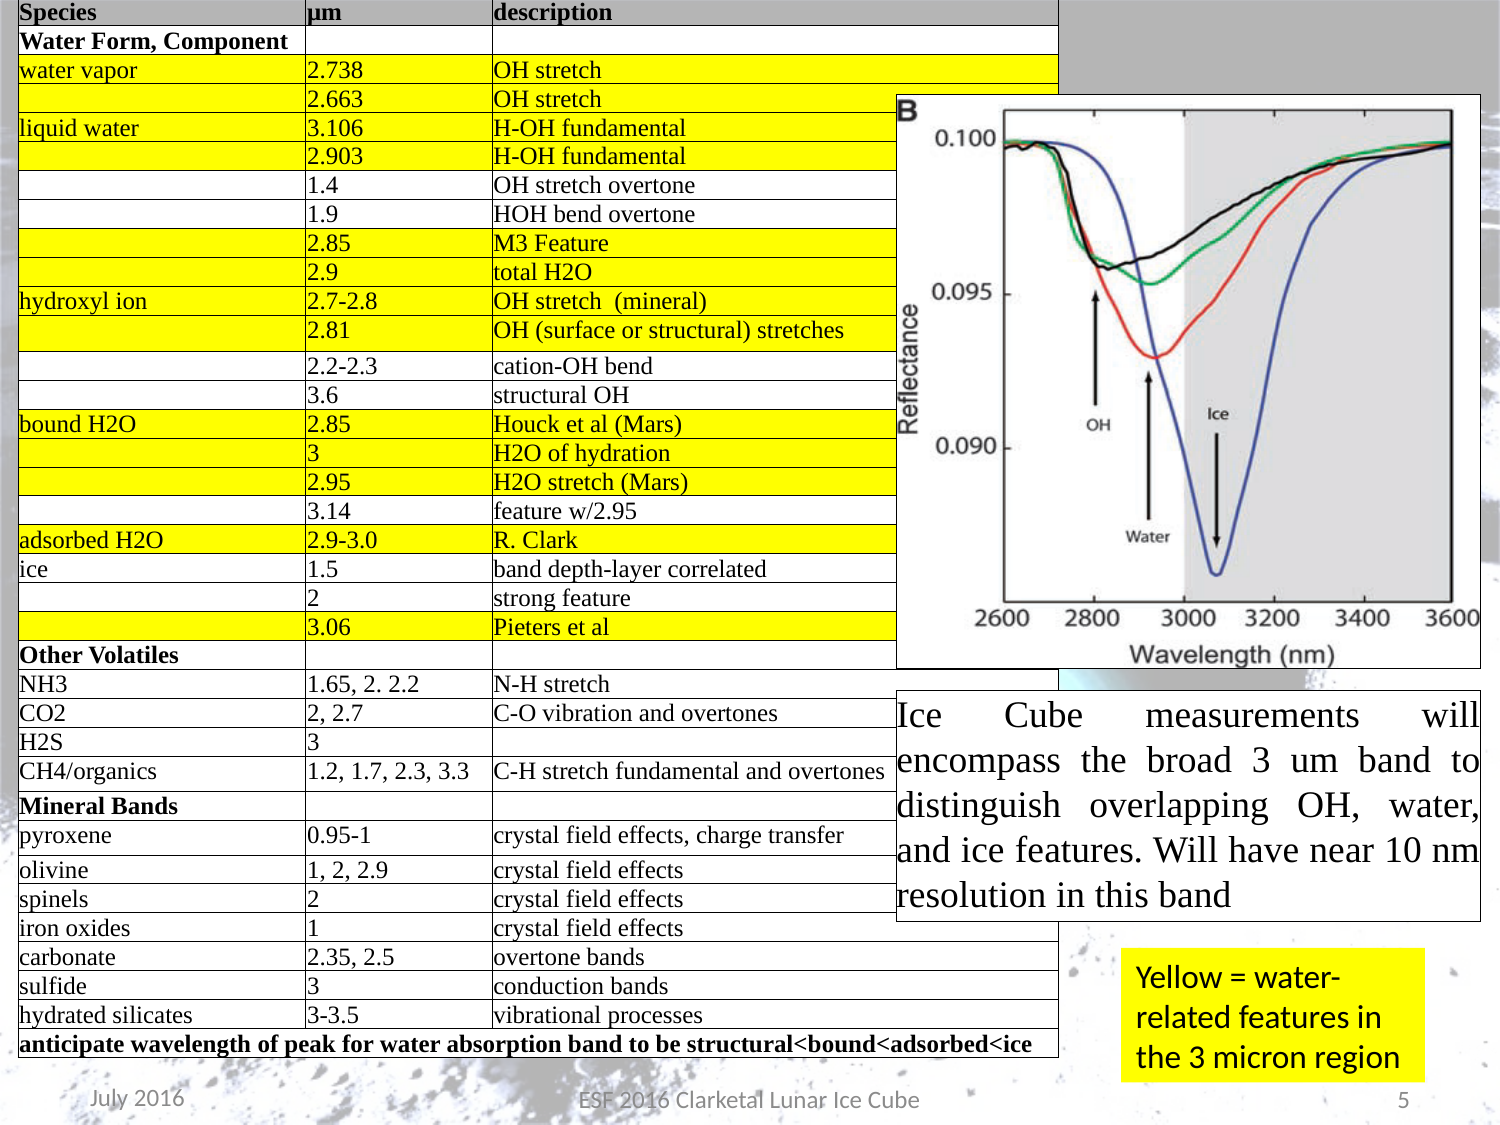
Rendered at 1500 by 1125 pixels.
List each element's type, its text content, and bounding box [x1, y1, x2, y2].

table_cell 1.65, 2. 2.2 [306, 670, 492, 698]
table_cell cation-OH bend [493, 352, 891, 380]
table_cell [19, 352, 305, 380]
table_cell crystal field effects [493, 884, 891, 912]
table_cell 1.4 [306, 171, 492, 199]
table_cell [19, 84, 305, 112]
table_cell [19, 583, 305, 611]
table_cell sulfide [19, 971, 305, 999]
table_cell overtone bands [493, 942, 1058, 970]
footer ESF 2016 Clarketal Lunar Ice Cube [449, 1076, 1051, 1120]
table_cell 1.2, 1.7, 2.3, 3.3 [306, 757, 492, 791]
table_cell 2.81 [306, 316, 492, 351]
table_cell OH stretch overtone [493, 171, 891, 199]
table_cell Mineral Bands [19, 792, 305, 820]
table_cell OH stretch [493, 84, 1058, 112]
table_cell C-H stretch fundamental and overtones [493, 757, 891, 791]
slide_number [75, 1076, 425, 1118]
table_cell crystal field effects [493, 856, 891, 883]
table_cell [493, 728, 891, 756]
table_cell ice [19, 554, 305, 582]
table_cell R. Clark [493, 525, 891, 553]
table_cell vibrational processes [493, 1000, 1058, 1028]
table_cell H2S [19, 728, 305, 756]
table_header description [493, 0, 1058, 25]
table_cell [19, 258, 305, 286]
table_cell olivine [19, 856, 305, 883]
table_header Species [19, 0, 305, 25]
table_cell 2.35, 2.5 [306, 942, 492, 970]
table_cell 3 [306, 971, 492, 999]
table_cell 2.663 [306, 84, 492, 112]
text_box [896, 94, 1482, 922]
table_cell OH (surface or structural) stretches [493, 316, 891, 351]
table_cell feature w/2.95 [493, 496, 891, 524]
table_cell water vapor [19, 55, 305, 83]
table_cell 3-3.5 [306, 1000, 492, 1028]
table_cell CH4/organics [19, 757, 305, 791]
table_cell M3 Feature [493, 229, 891, 257]
table_cell [493, 792, 891, 820]
table_cell [306, 792, 492, 820]
table_cell OH stretch (mineral) [493, 287, 891, 315]
table_cell 1.5 [306, 554, 492, 582]
table_cell adsorbed H2O [19, 525, 305, 553]
table_cell strong feature [493, 583, 891, 611]
table_cell 3 [306, 728, 492, 756]
table_cell 2.2-2.3 [306, 352, 492, 380]
table_cell 2 [306, 884, 492, 912]
table_cell hydrated silicates [19, 1000, 305, 1028]
table_cell 3 [306, 439, 492, 467]
table_cell 2.738 [306, 55, 492, 83]
table_cell pyroxene [19, 821, 305, 855]
table_cell 1 [306, 913, 492, 941]
table_cell [19, 439, 305, 467]
table_cell spinels [19, 884, 305, 912]
table_cell 2 [306, 583, 492, 611]
table_cell crystal field effects, charge transfer [493, 821, 891, 855]
table_cell 3.106 [306, 113, 492, 141]
table_cell H-OH fundamental [493, 142, 891, 170]
table_cell 3.6 [306, 381, 492, 409]
table_cell hydroxyl ion [19, 287, 305, 315]
table_cell OH stretch [493, 55, 1058, 83]
table_cell C-O vibration and overtones [493, 699, 891, 727]
table_cell [493, 26, 1058, 54]
table_header μm [306, 0, 492, 25]
table_cell crystal field effects [493, 913, 1058, 941]
table_cell 2.9 [306, 258, 492, 286]
table_cell H-OH fundamental [493, 113, 891, 141]
table_cell H2O stretch (Mars) [493, 468, 891, 495]
table_cell [19, 496, 305, 524]
table_cell HOH bend overtone [493, 200, 891, 228]
table_cell [19, 171, 305, 199]
table_cell total H2O [493, 258, 891, 286]
table_cell [306, 26, 492, 54]
table_cell 3.14 [306, 496, 492, 524]
table_cell [19, 200, 305, 228]
table_cell carbonate [19, 942, 305, 970]
table_cell [19, 381, 305, 409]
table_cell 2.9-3.0 [306, 525, 492, 553]
table_cell 0.95-1 [306, 821, 492, 855]
table_cell [19, 316, 305, 351]
table_cell 1.9 [306, 200, 492, 228]
table_cell structural OH [493, 381, 891, 409]
table_cell 2.85 [306, 229, 492, 257]
table_cell [19, 229, 305, 257]
table_cell [19, 468, 305, 495]
table_cell [19, 142, 305, 170]
table_cell bound H2O [19, 410, 305, 438]
table_cell Water Form, Component [19, 26, 305, 54]
table_cell 2.95 [306, 468, 492, 495]
table_cell iron oxides [19, 913, 305, 941]
table_cell 2, 2.7 [306, 699, 492, 727]
slide_number 5 [1074, 1076, 1425, 1120]
table_cell N-H stretch [493, 670, 891, 698]
table_cell [306, 641, 492, 669]
table_cell Pieters et al [493, 612, 891, 640]
table_cell CO2 [19, 699, 305, 727]
table_cell anticipate wavelength of peak for water absorption band to be structural<bound<adsorbed<ice [19, 1029, 1058, 1057]
table_cell [19, 612, 305, 640]
text_box Yellow = water-related features in the 3 micron region [1121, 947, 1425, 1083]
table_cell Other Volatiles [19, 641, 305, 669]
table_cell 1, 2, 2.9 [306, 856, 492, 883]
table_cell conduction bands [493, 971, 1058, 999]
table_cell liquid water [19, 113, 305, 141]
table_cell NH3 [19, 670, 305, 698]
table_cell 2.85 [306, 410, 492, 438]
table_cell 2.7-2.8 [306, 287, 492, 315]
table_cell Houck et al (Mars) [493, 410, 891, 438]
table_cell [493, 641, 891, 669]
table_cell 2.903 [306, 142, 492, 170]
table_cell band depth-layer correlated [493, 554, 891, 582]
table_cell 3.06 [306, 612, 492, 640]
table_cell H2O of hydration [493, 439, 891, 467]
